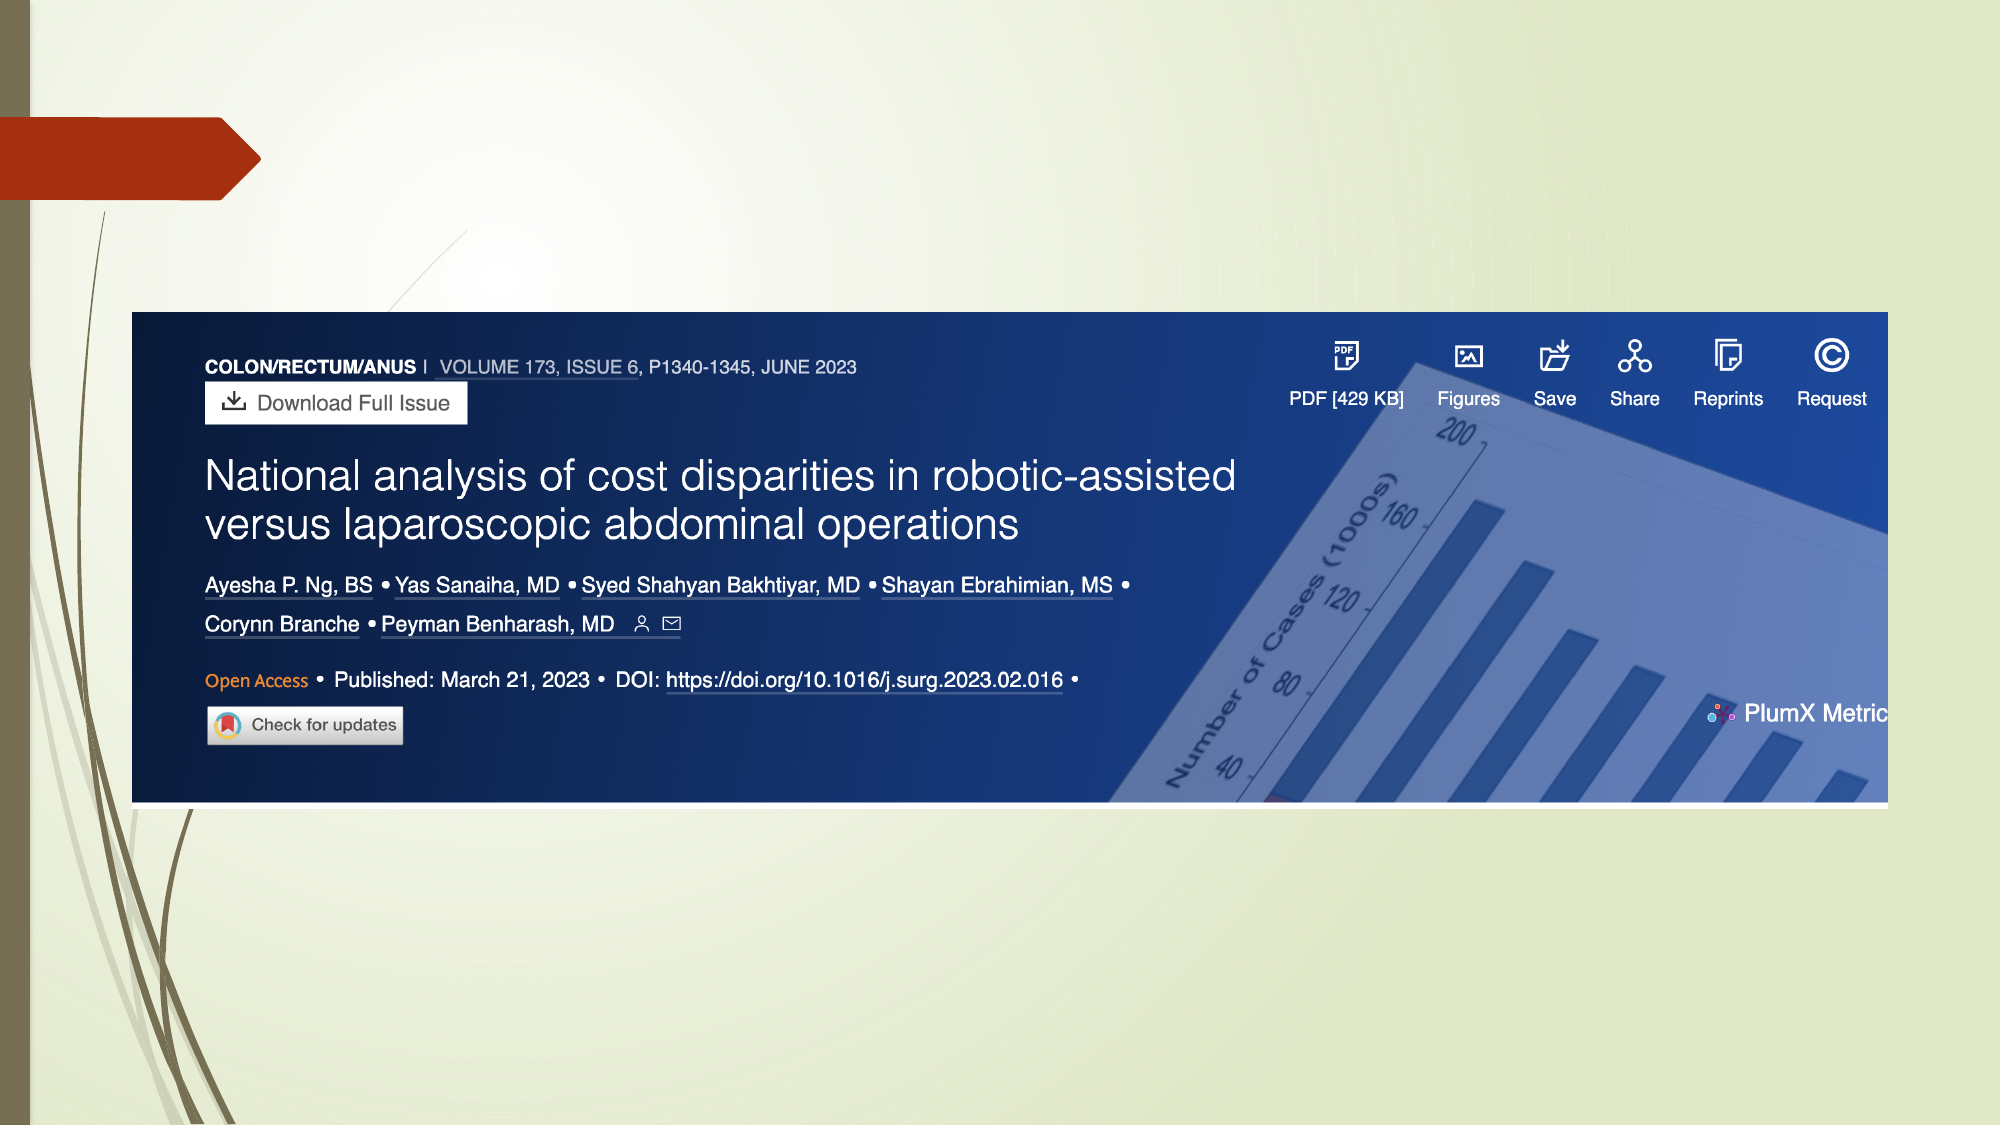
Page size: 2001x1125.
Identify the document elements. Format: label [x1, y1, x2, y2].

picture [131, 312, 1888, 809]
